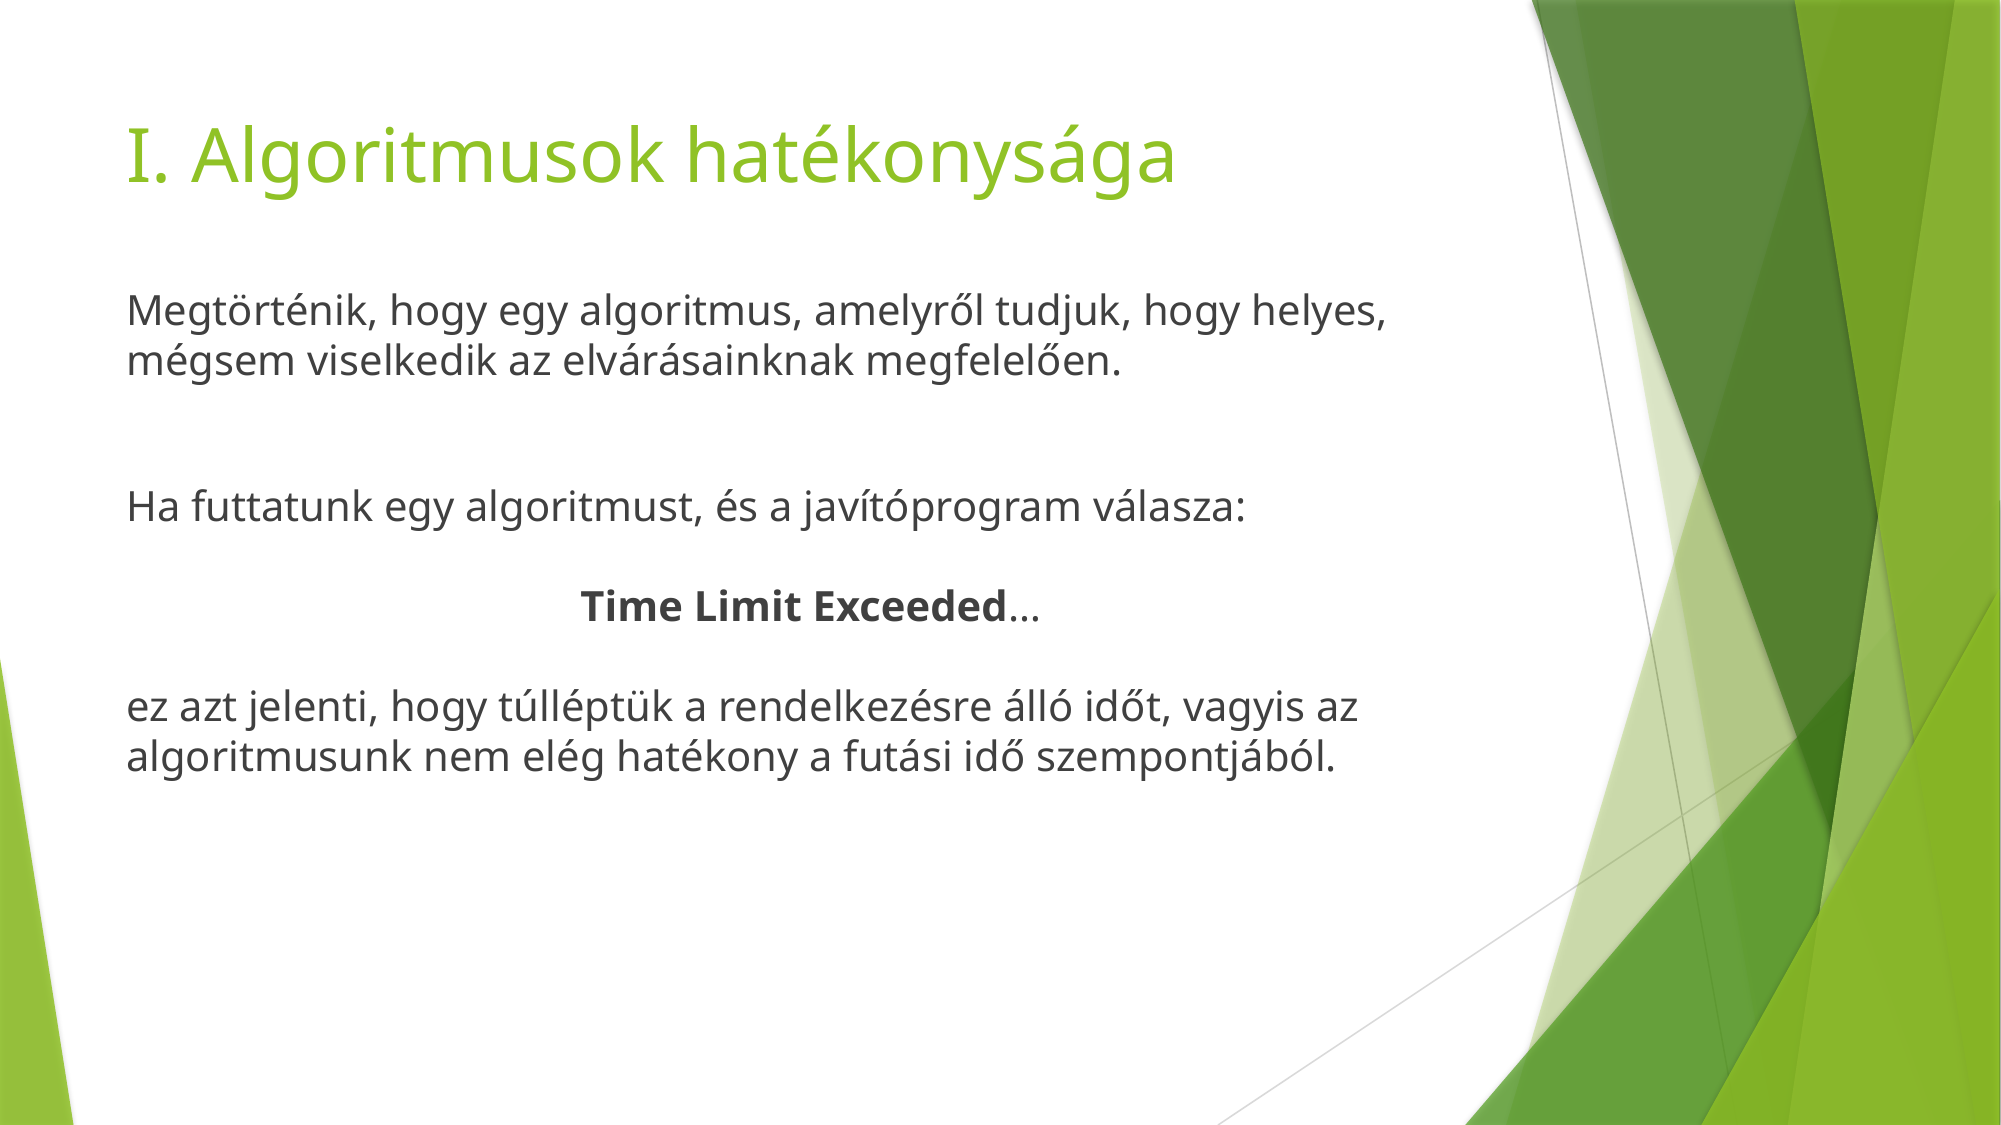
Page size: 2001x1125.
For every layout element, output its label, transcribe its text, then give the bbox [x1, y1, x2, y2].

list Megtörténik, hogy egy algoritmus, amelyről tudjuk, hogy helyes, mégsem viselkedik az elvárásainknak megfelelően. Ha futtatunk egy algoritmust, és a javítóprogram válasza: Time Limit Exceeded… ez azt jelenti, hogy túlléptük a rendelkezésre álló időt, vagyis az algoritmusunk nem elég hatékony a futási idő szempontjából. [111, 276, 1522, 1090]
title I. Algoritmusok hatékonysága [111, 99, 1522, 220]
